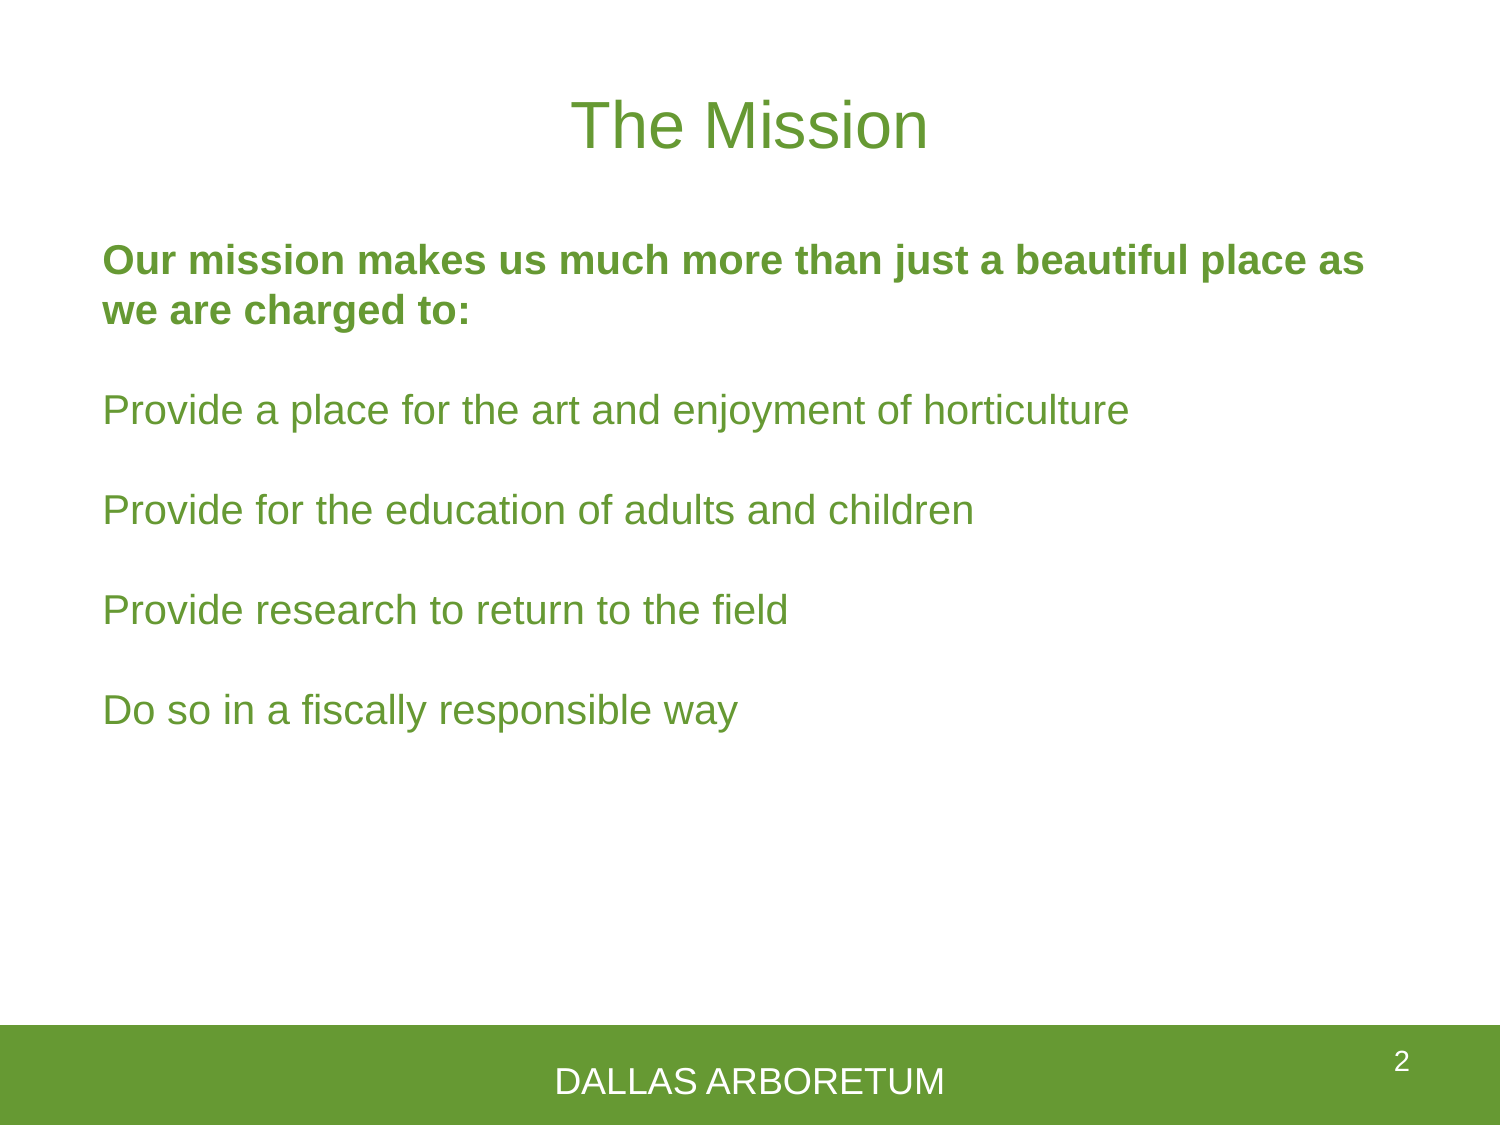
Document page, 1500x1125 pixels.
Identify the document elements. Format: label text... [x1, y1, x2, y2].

slide_number 2 [1074, 1034, 1426, 1113]
text_box Our mission makes us much more than just a beautiful place as we are charged to: Provide a place for the art and enjoyment of horticulture Provide for the education of adults and children Provide research to return to the field Do so in a fiscally responsible way [87, 263, 1413, 790]
text_box The Mission [74, 75, 1425, 263]
